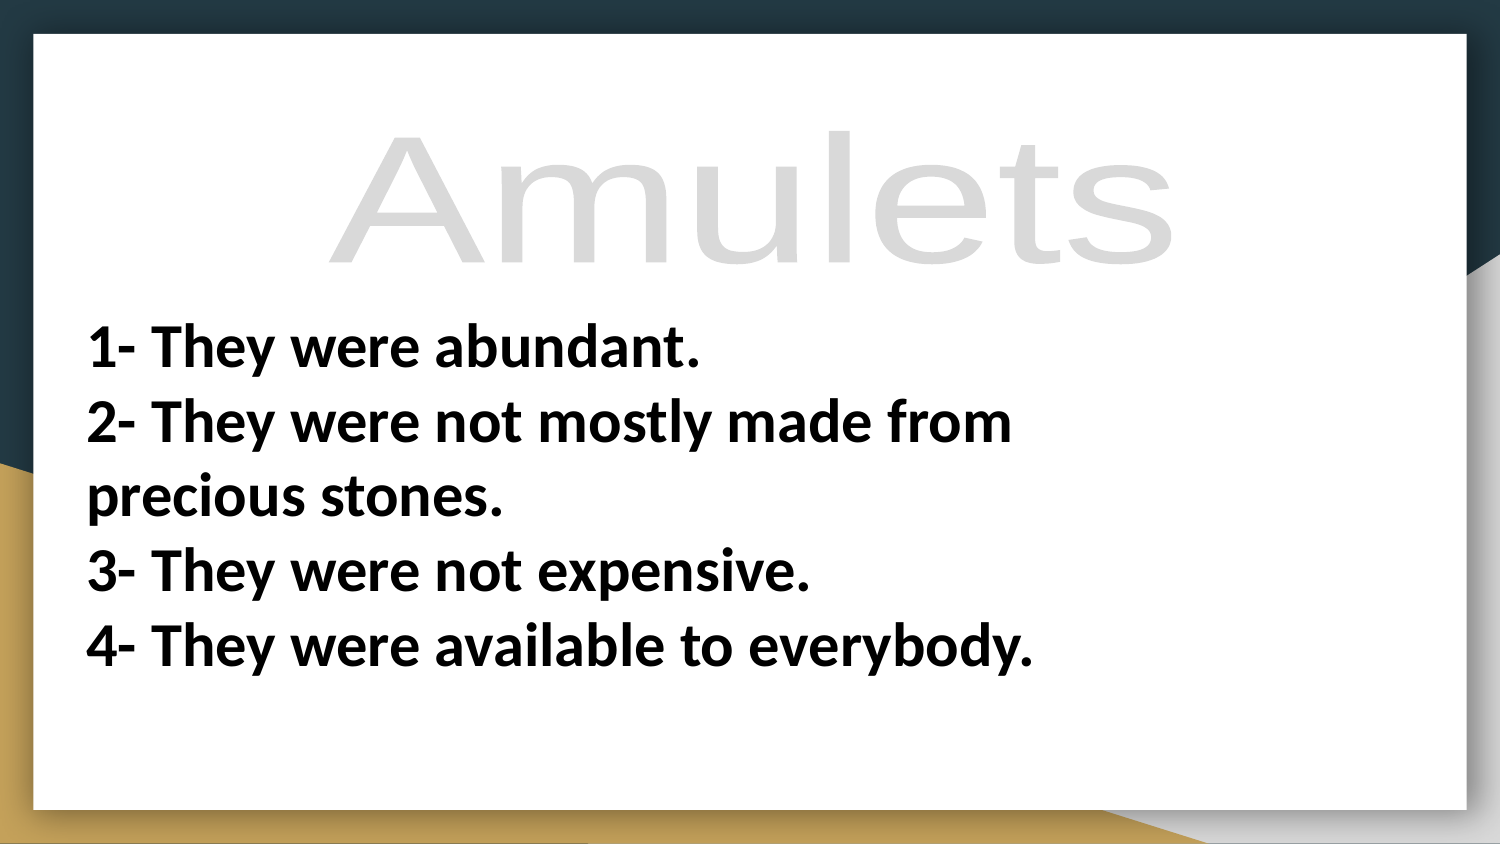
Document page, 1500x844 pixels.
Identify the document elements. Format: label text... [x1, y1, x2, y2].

text_box 1- They were abundant. 2- They were not mostly made from precious stones. 3- They were not expensive. 4- They were available to everybody. [71, 289, 1251, 725]
